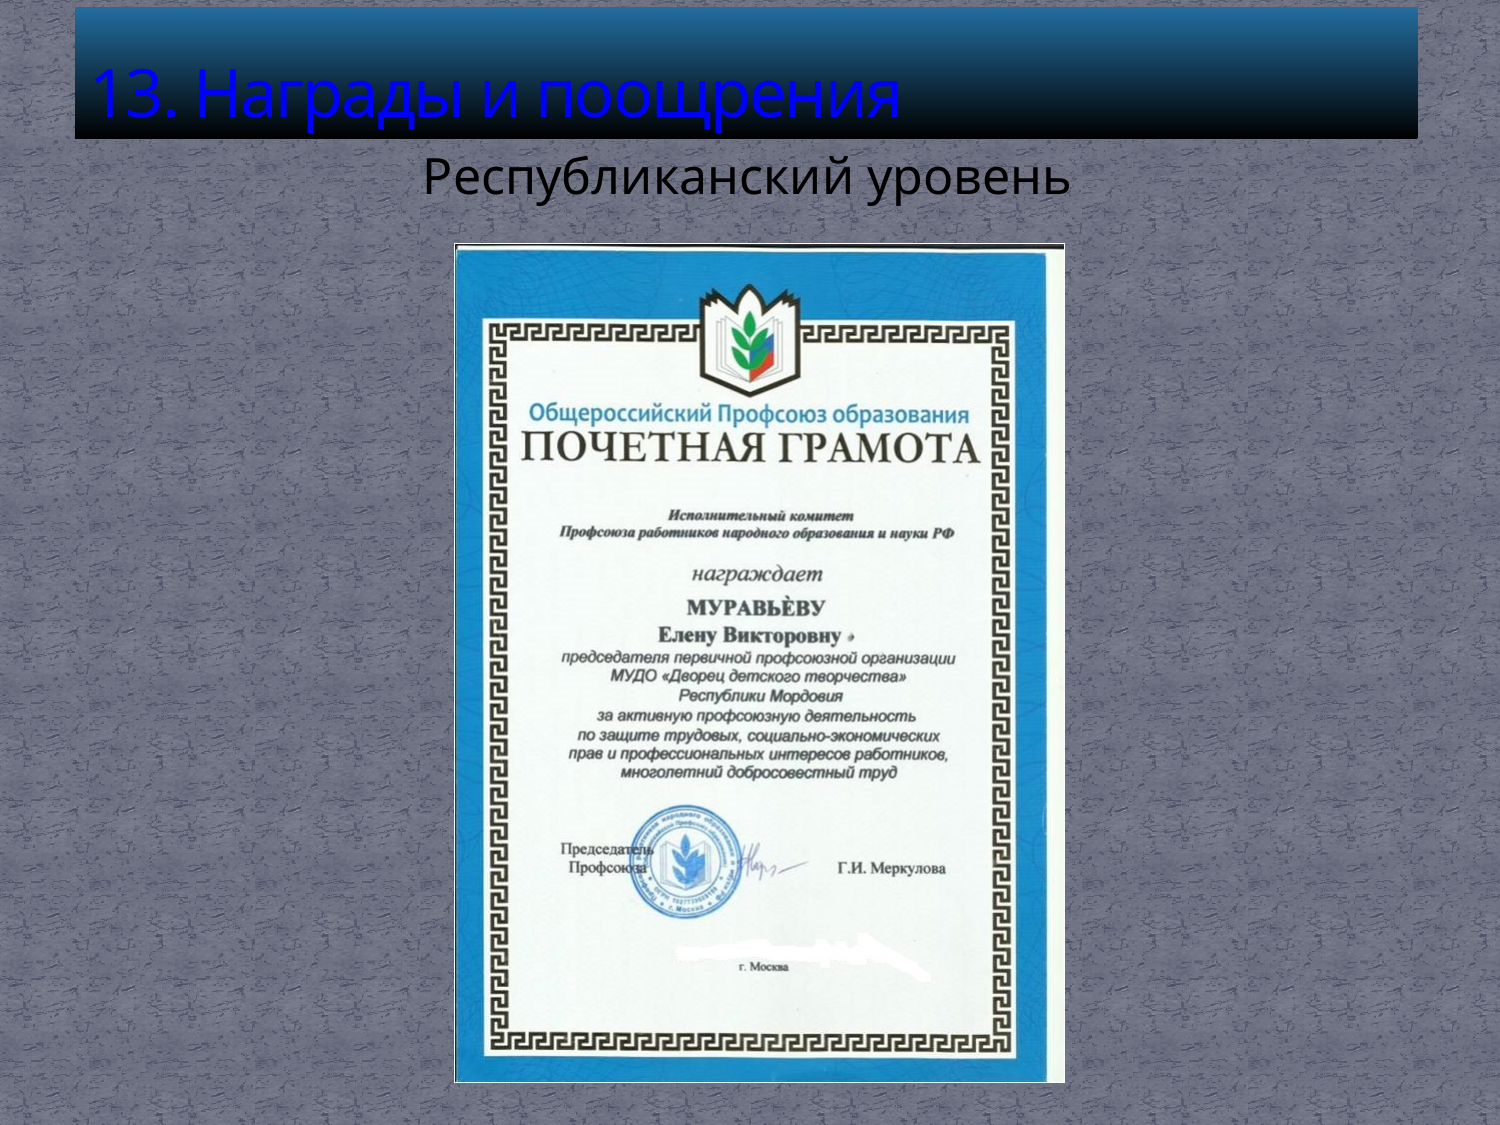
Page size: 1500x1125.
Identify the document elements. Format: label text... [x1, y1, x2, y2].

title 13. Награды и поощрения [74, 7, 1418, 139]
text_box Республиканский уровень [76, 137, 1420, 196]
picture [454, 243, 1065, 1083]
